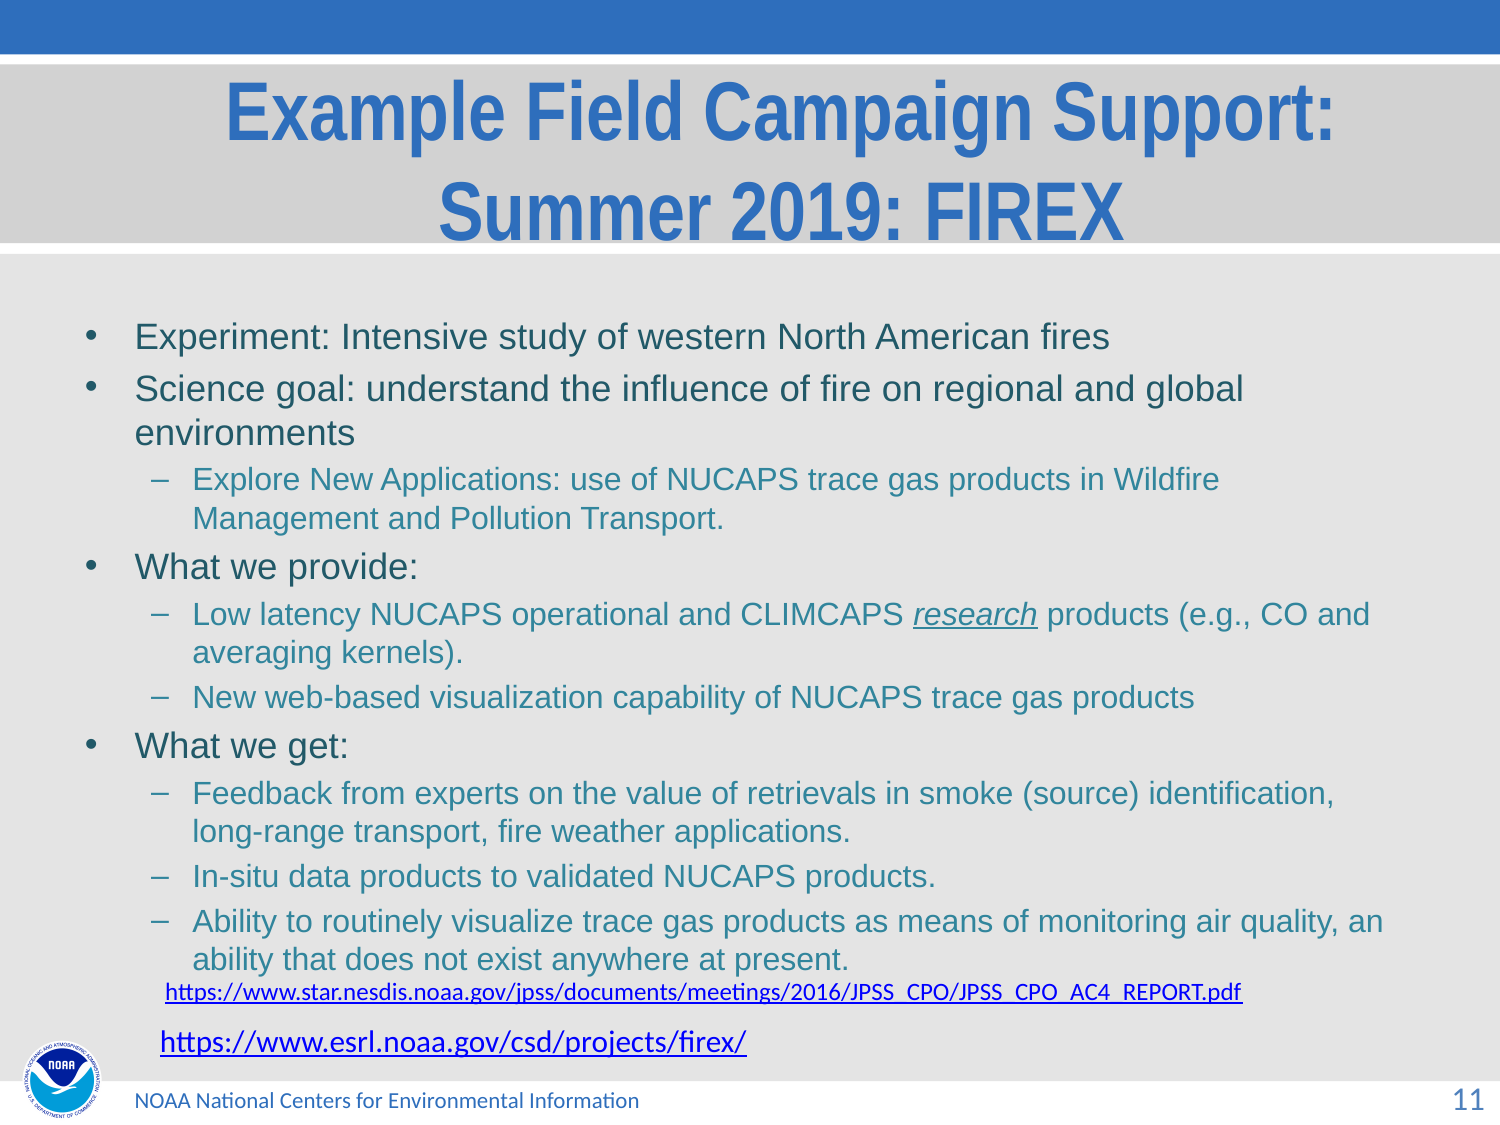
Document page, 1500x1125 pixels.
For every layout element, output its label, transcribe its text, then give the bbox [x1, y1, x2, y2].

text_box https://www.esrl.noaa.gov/csd/projects/firex/ [145, 1013, 782, 1066]
list Experiment: Intensive study of western North American fires Science goal: understand the influence of fire on regional and global environments Explore New Applications: use of NUCAPS trace gas products in Wildfire Management and Pollution Transport. What we provide: Low latency NUCAPS operational and CLIMCAPS research products (e.g., CO and averaging kernels). New web-based visualization capability of NUCAPS trace gas products What we get: Feedback from experts on the value of retrievals in smoke (source) identification, long-range transport, fire weather applications. In-situ data products to validated NUCAPS products. Ability to routinely visualize trace gas products as means of monitoring air quality, an ability that does not exist anywhere at present. [70, 305, 1429, 986]
text_box https://www.star.nesdis.noaa.gov/jpss/documents/meetings/2016/JPSS_CPO/JPSS_CPO_AC4_REPORT.pdf [150, 968, 1259, 1014]
picture [19, 1037, 105, 1123]
title Example Field Campaign Support: Summer 2019: FIREX [153, 89, 1411, 225]
